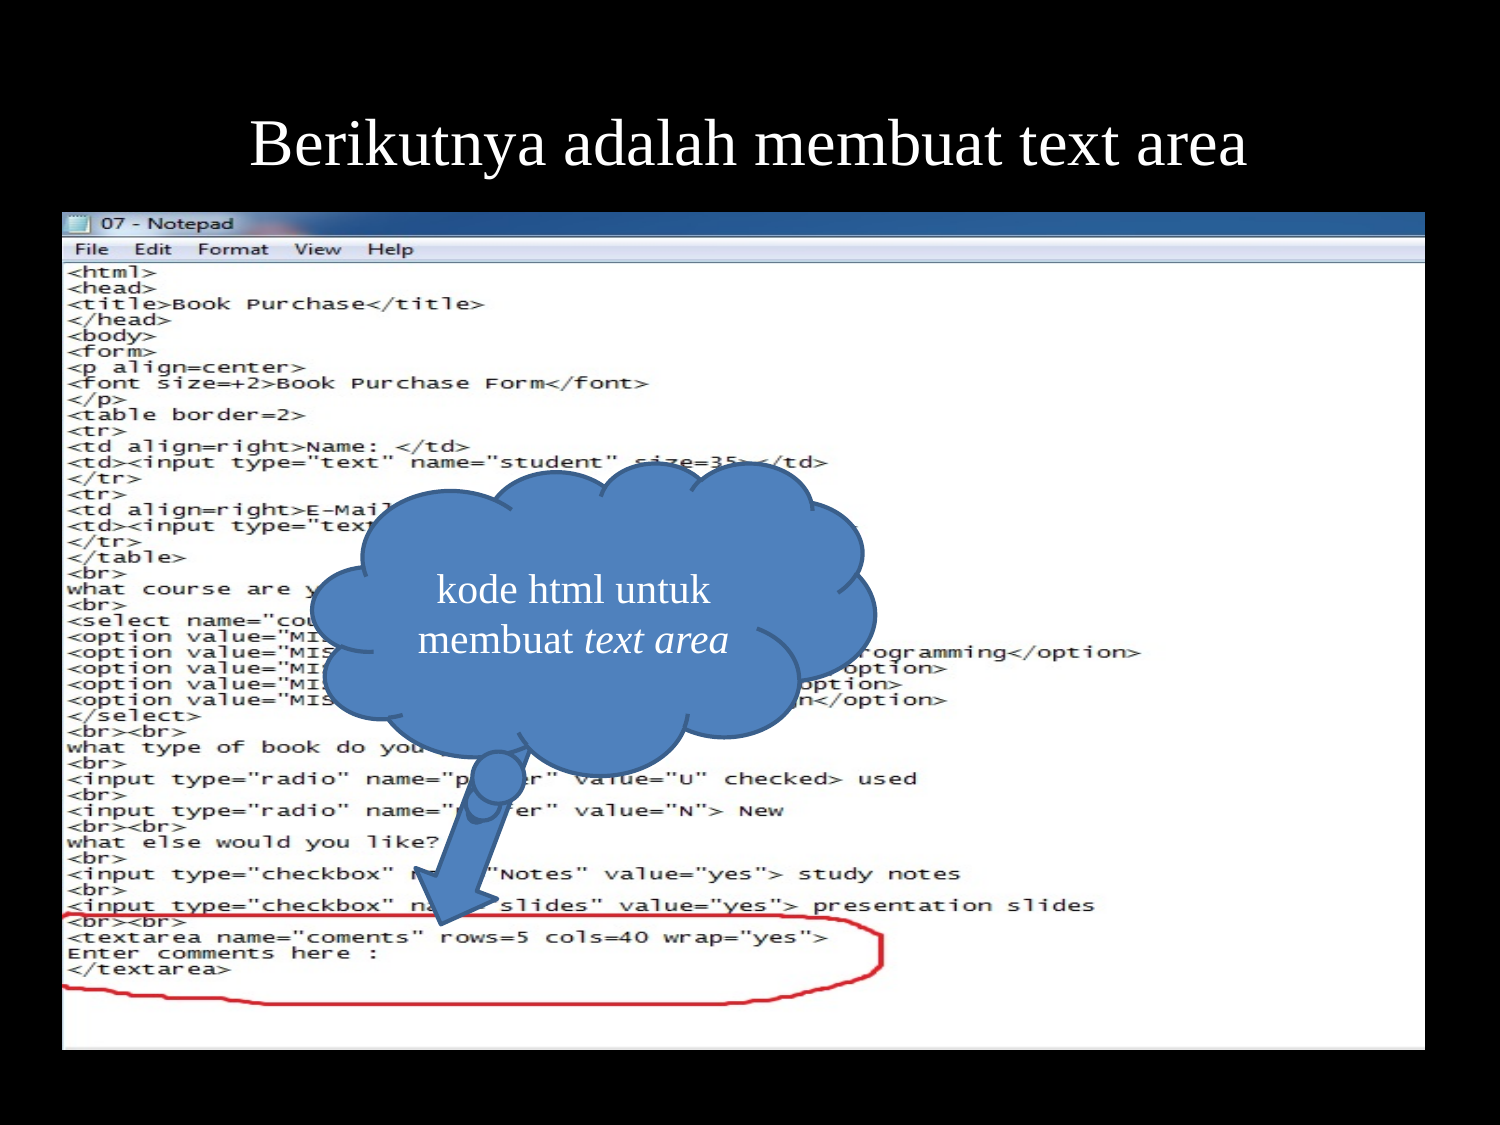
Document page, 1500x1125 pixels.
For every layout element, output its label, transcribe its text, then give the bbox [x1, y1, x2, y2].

title Berikutnya adalah membuat text area [75, 45, 1425, 211]
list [62, 212, 1426, 1051]
